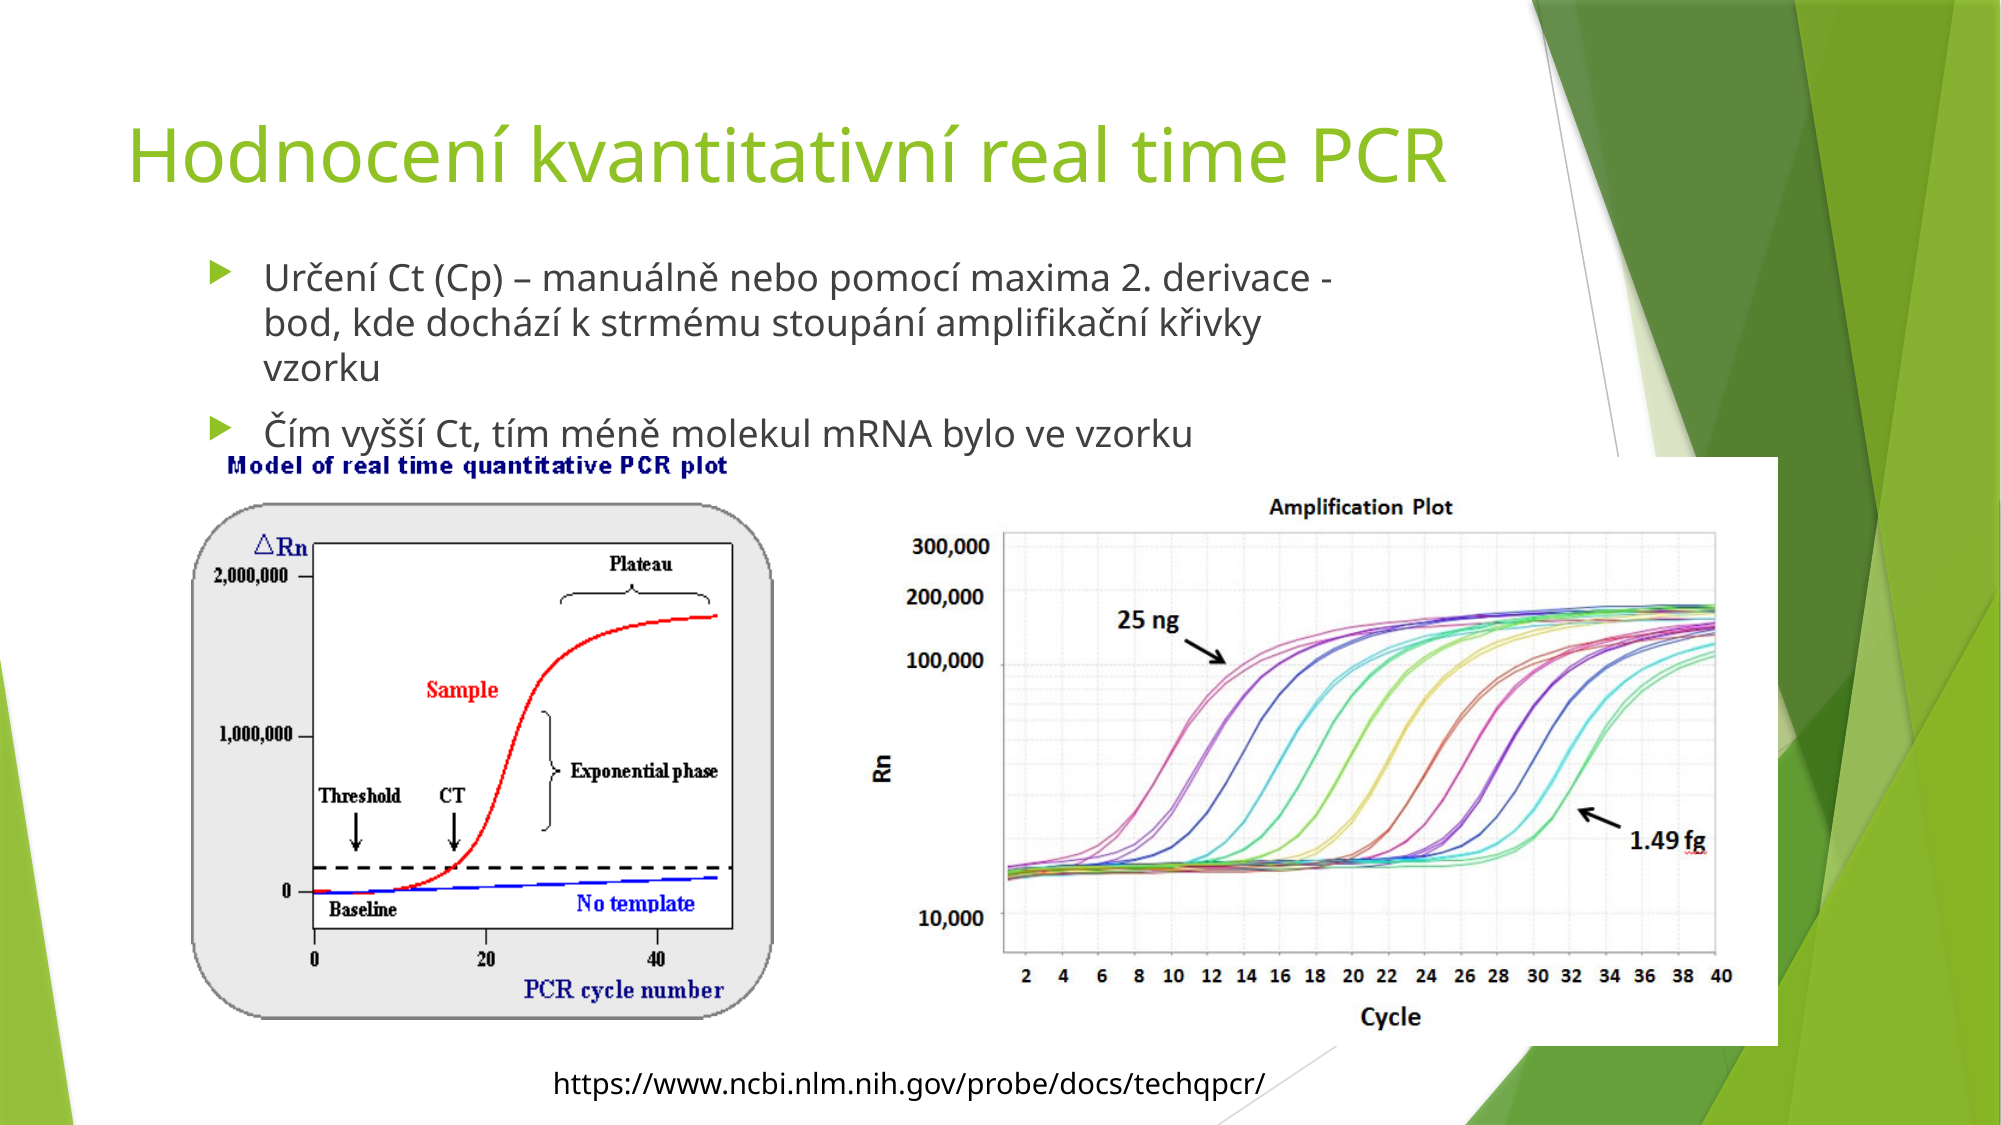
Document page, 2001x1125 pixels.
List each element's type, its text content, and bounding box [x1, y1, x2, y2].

title Hodnocení kvantitativní real time PCR [111, 99, 1522, 317]
picture [864, 457, 1778, 1046]
text_box https://www.ncbi.nlm.nih.gov/probe/docs/techqpcr/ [538, 1057, 1289, 1108]
picture [191, 455, 774, 1020]
list Určení Ct (Cp) – manuálně nebo pomocí maxima 2. derivace - bod, kde dochází k strmému stoupání amplifikační křivky vzorku Čím vyšší Ct, tím méně molekul mRNA bylo ve vzorku [191, 246, 1397, 1020]
